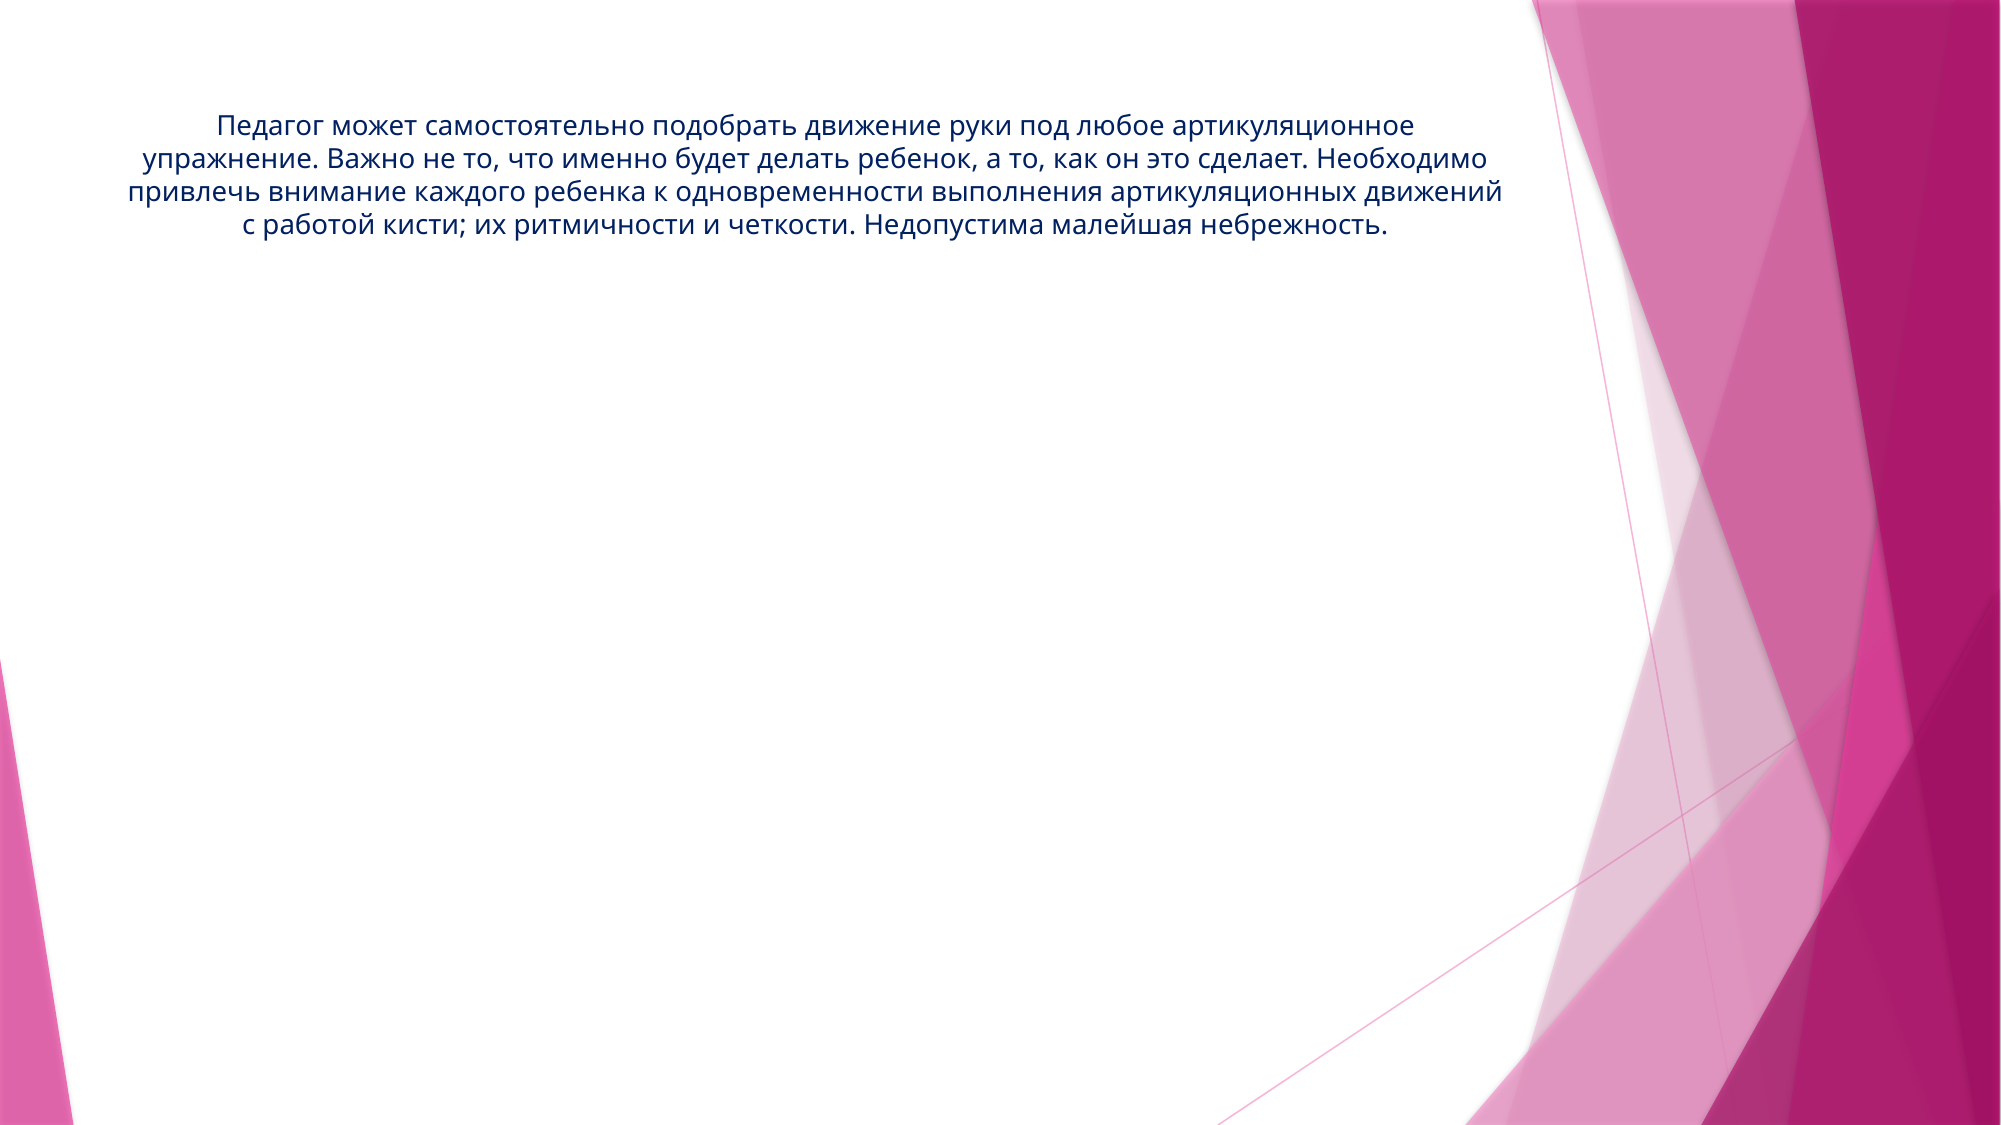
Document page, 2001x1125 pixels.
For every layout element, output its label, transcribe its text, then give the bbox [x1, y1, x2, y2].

title Педагог может самостоятельно подобрать движение руки под любое артикуляционное упражнение. Важно не то, что именно будет делать ребенок, а то, как он это сделает. Необходимо привлечь внимание каждого ребенка к одновременности выполнения артикуляционных движений с работой кисти; их ритмичности и четкости. Недопустима малейшая небрежность. [111, 99, 1522, 317]
